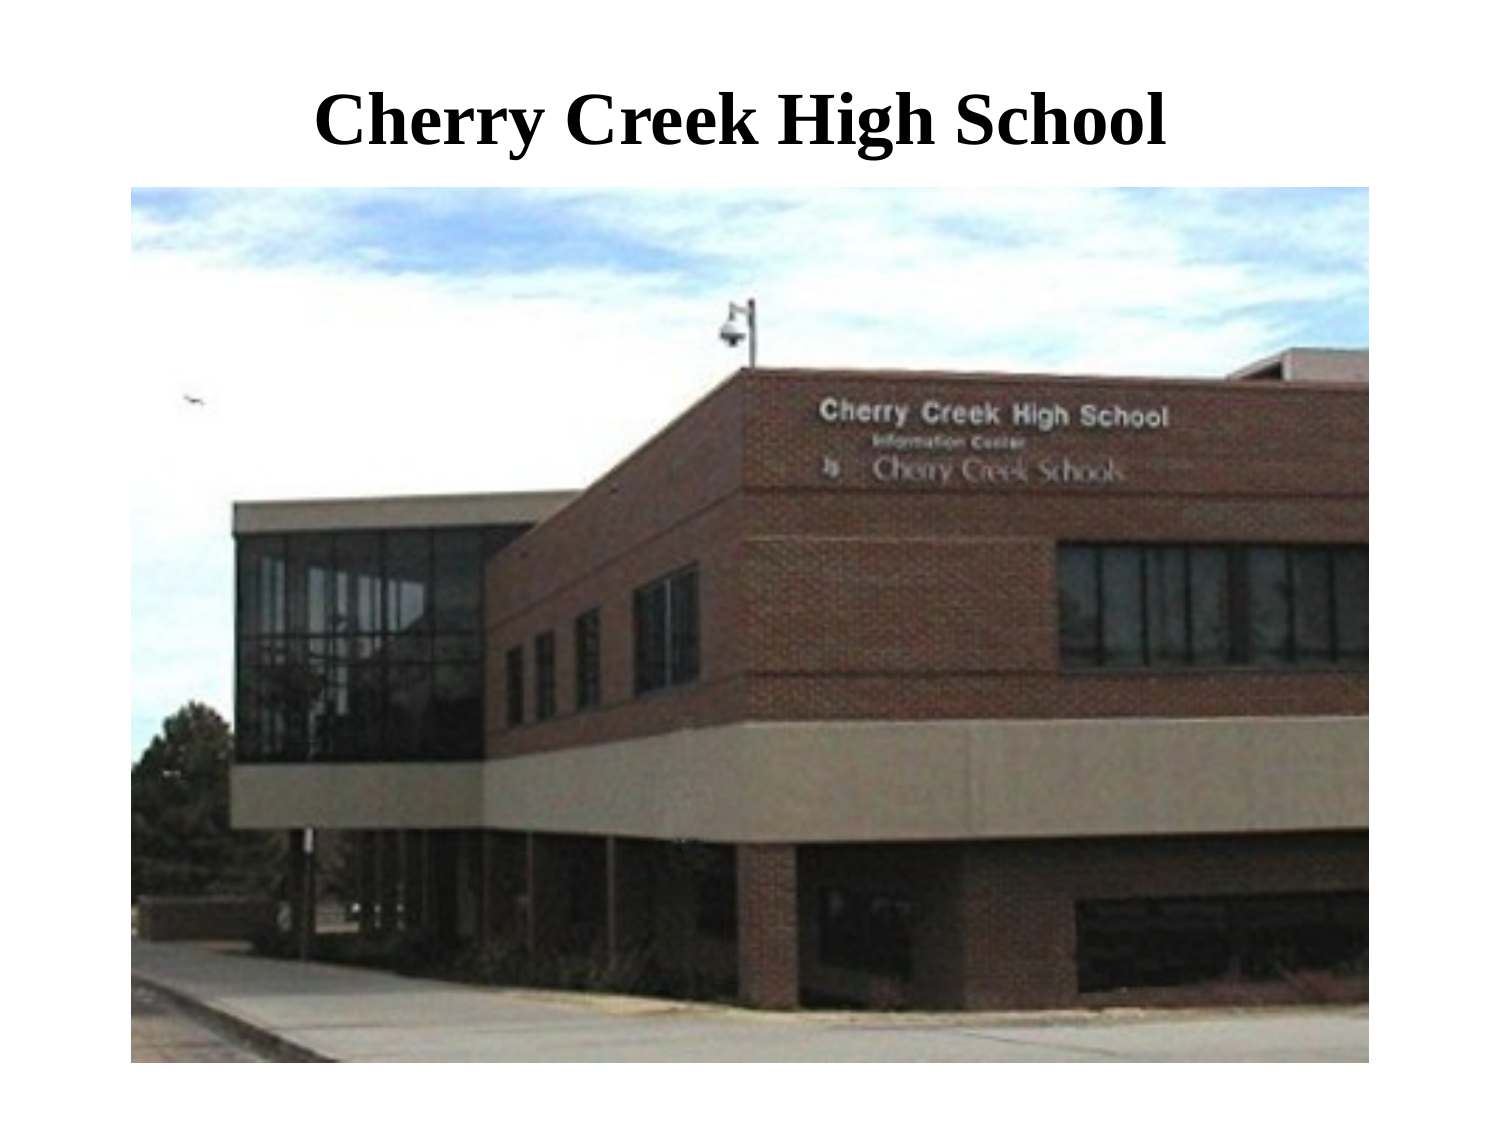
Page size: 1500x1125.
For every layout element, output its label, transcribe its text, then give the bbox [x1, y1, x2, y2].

text_box Cherry Creek High School [74, 62, 1425, 168]
picture [131, 187, 1369, 1063]
